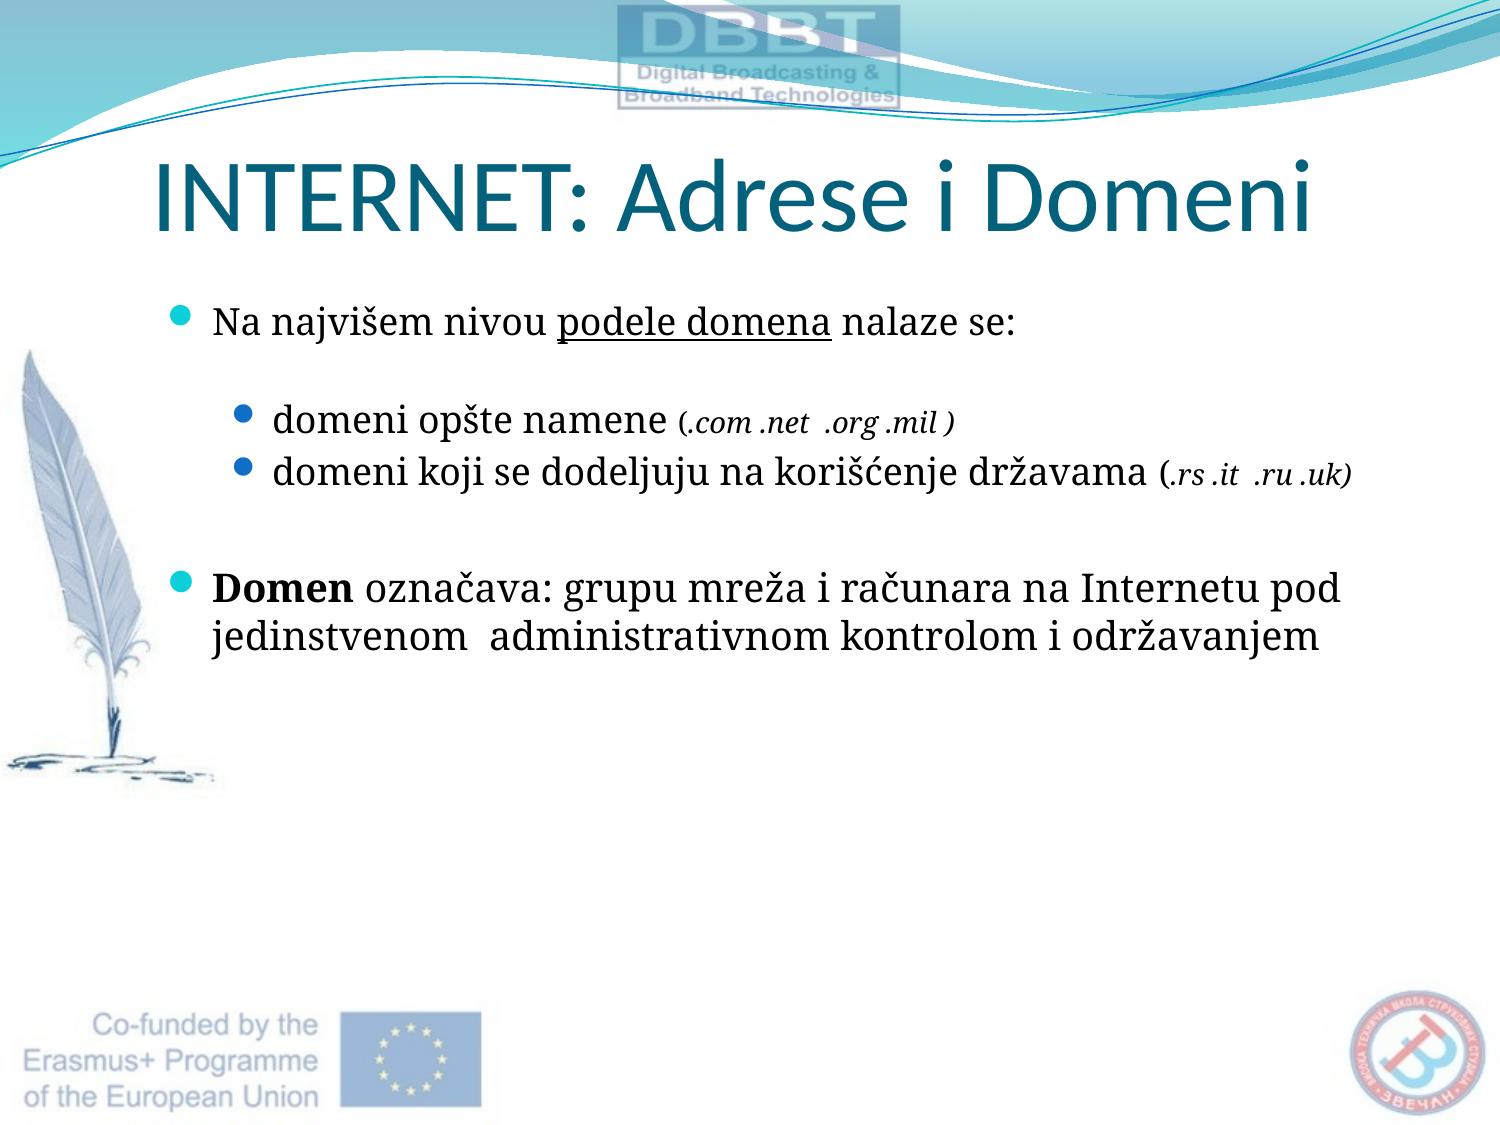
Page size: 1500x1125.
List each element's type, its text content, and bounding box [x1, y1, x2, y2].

picture [1, 349, 226, 799]
title INTERNET: Adrese i Domeni [151, 113, 1426, 253]
list Na najvišem nivou podele domena nalaze se: domeni opšte namene (.com .net .org .mil ) domeni koji se dodeljuju na korišćenje državama (.rs .it .ru .uk) Domen označava: grupu mreža i računara na Internetu pod jedinstvenom administrativnom kontrolom i održavanjem [152, 290, 1473, 846]
